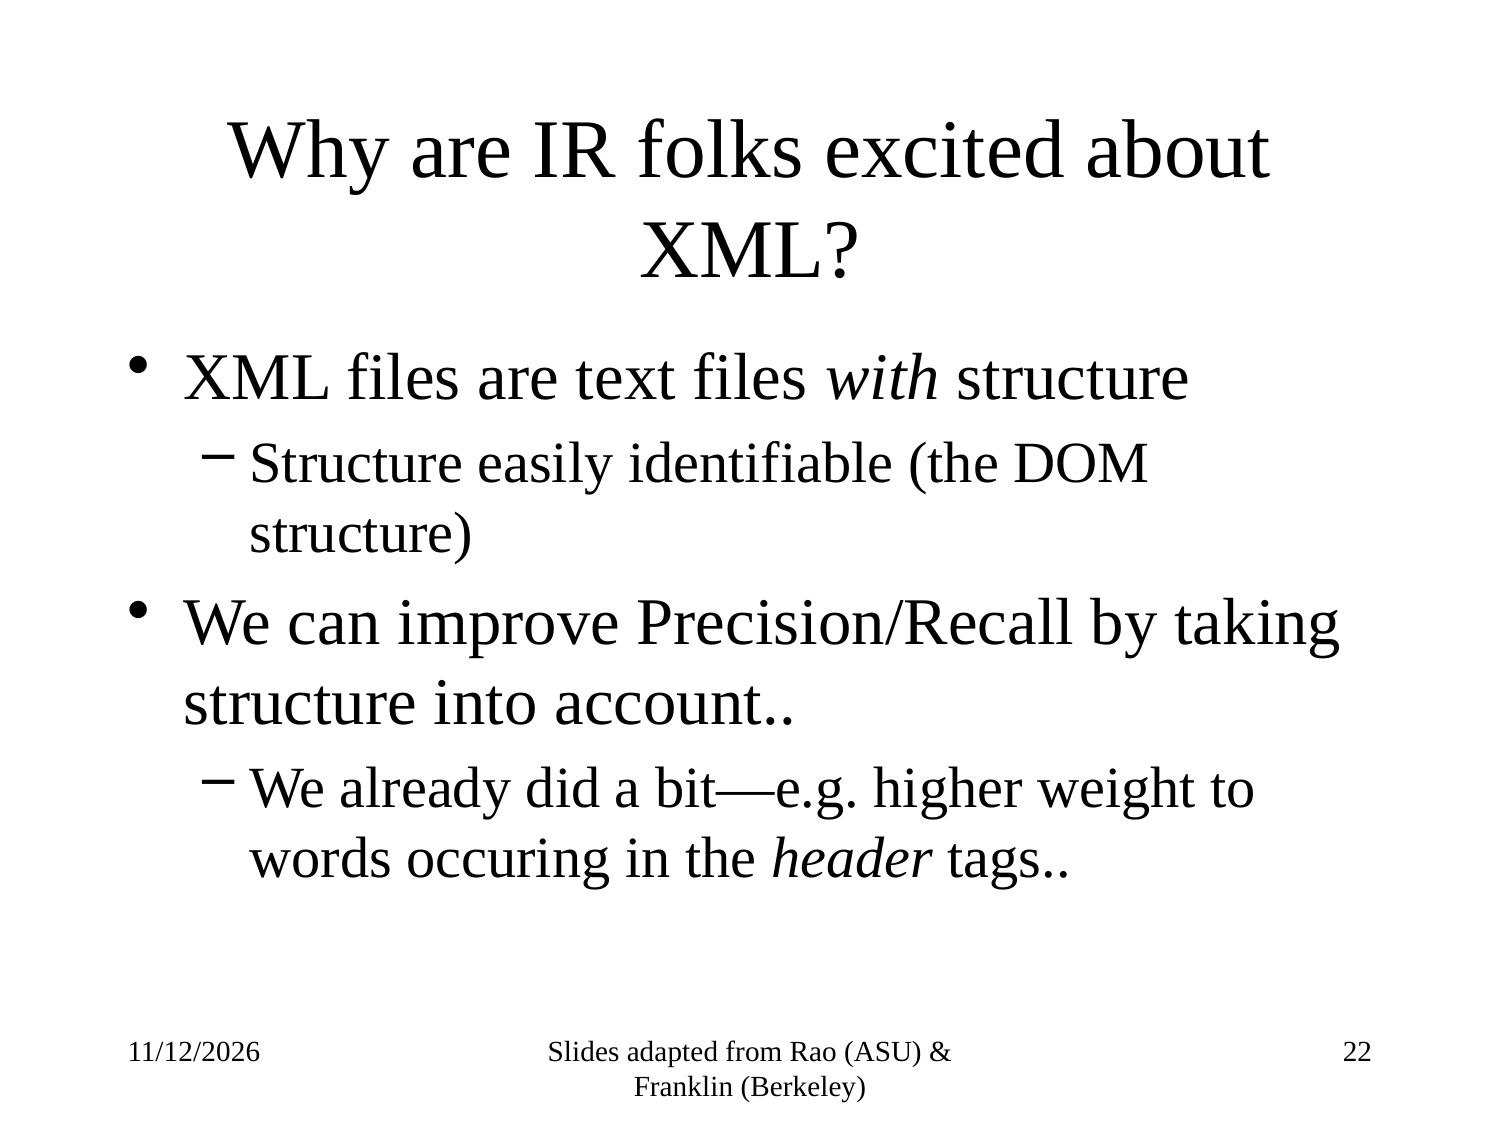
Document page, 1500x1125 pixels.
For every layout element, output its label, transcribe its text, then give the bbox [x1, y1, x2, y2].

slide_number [112, 1024, 426, 1101]
list XML files are text files with structure Structure easily identifiable (the DOM structure) We can improve Precision/Recall by taking structure into account.. We already did a bit—e.g. higher weight to words occuring in the header tags.. [112, 324, 1388, 1001]
footer Slides adapted from Rao (ASU) & Franklin (Berkeley) [512, 1024, 988, 1101]
title Why are IR folks excited about XML? [112, 99, 1388, 288]
slide_number 22 [1074, 1024, 1388, 1101]
